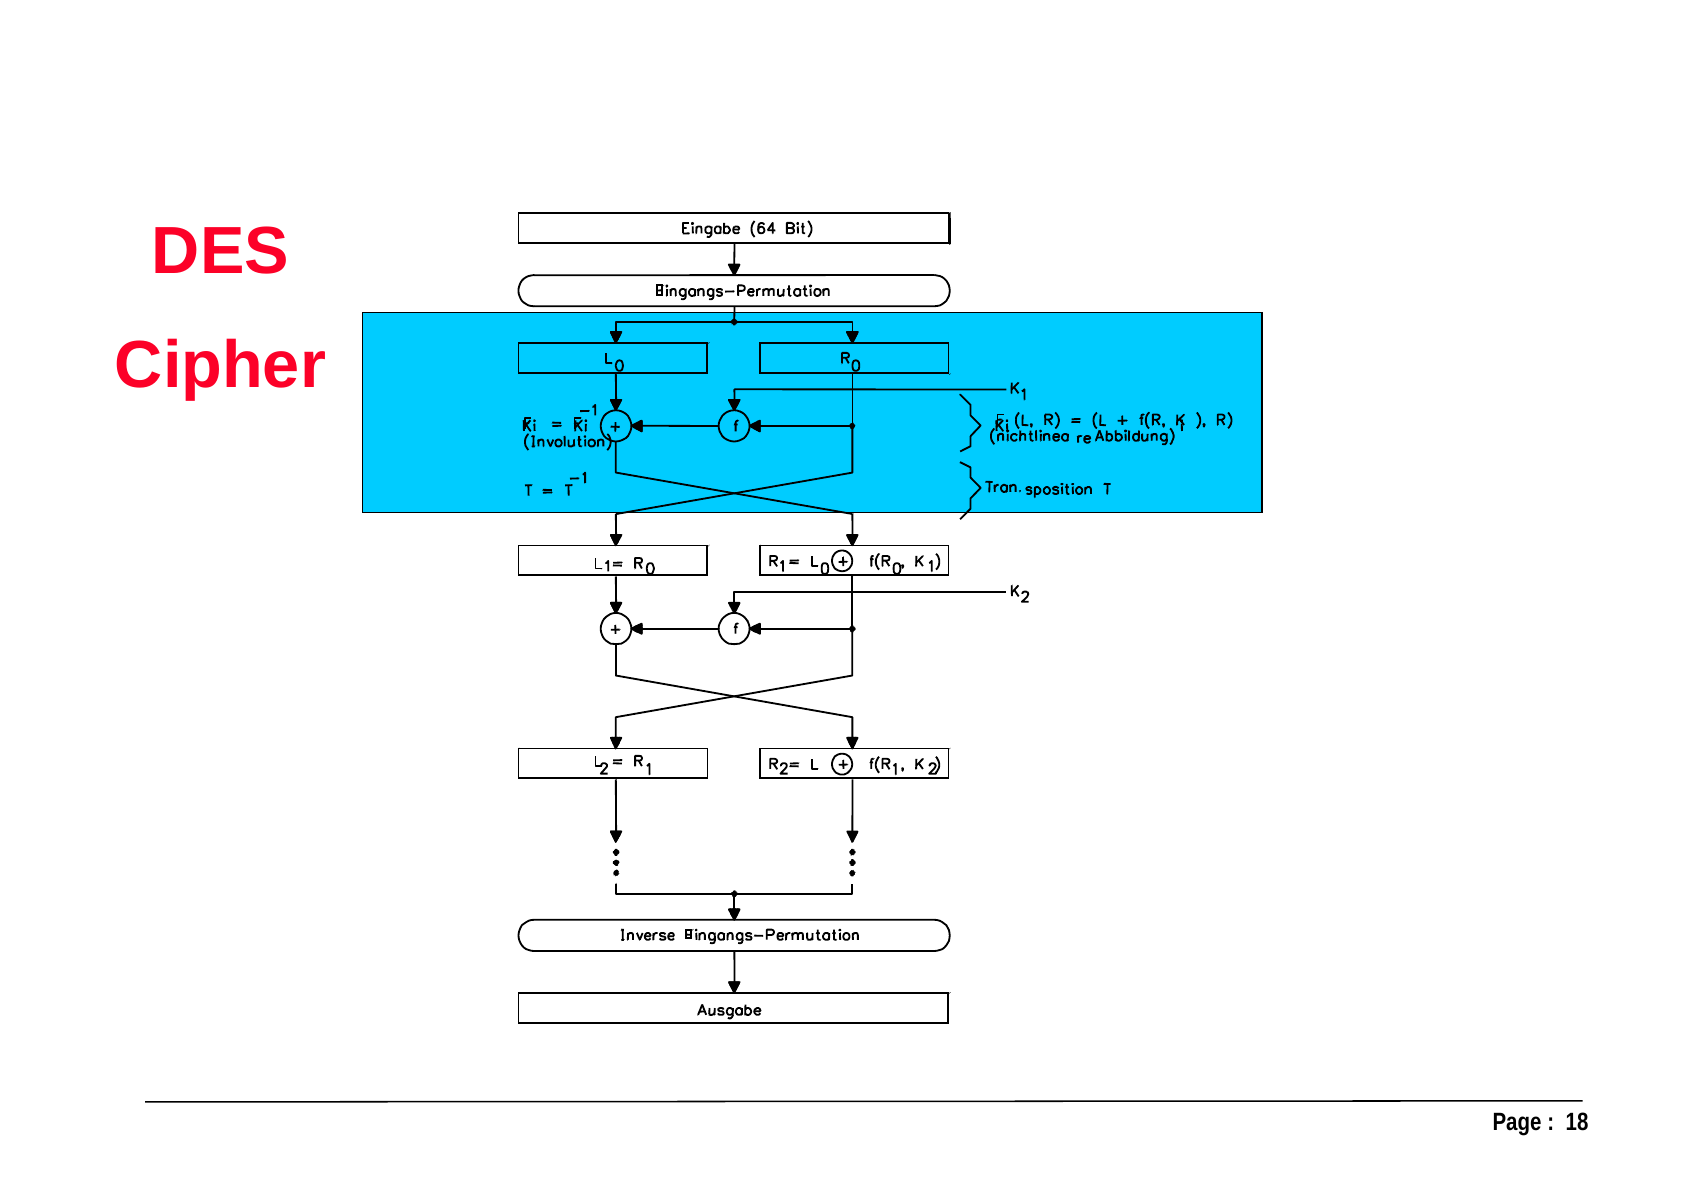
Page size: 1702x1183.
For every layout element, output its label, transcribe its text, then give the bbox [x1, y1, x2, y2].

text_box [1179, 312, 1263, 513]
text_box [518, 992, 592, 1023]
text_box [1179, 412, 1232, 498]
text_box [595, 783, 1021, 1019]
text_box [518, 212, 1174, 774]
text_box [362, 312, 513, 513]
text_box [518, 919, 590, 952]
text_box DES Cipher [100, 199, 341, 408]
